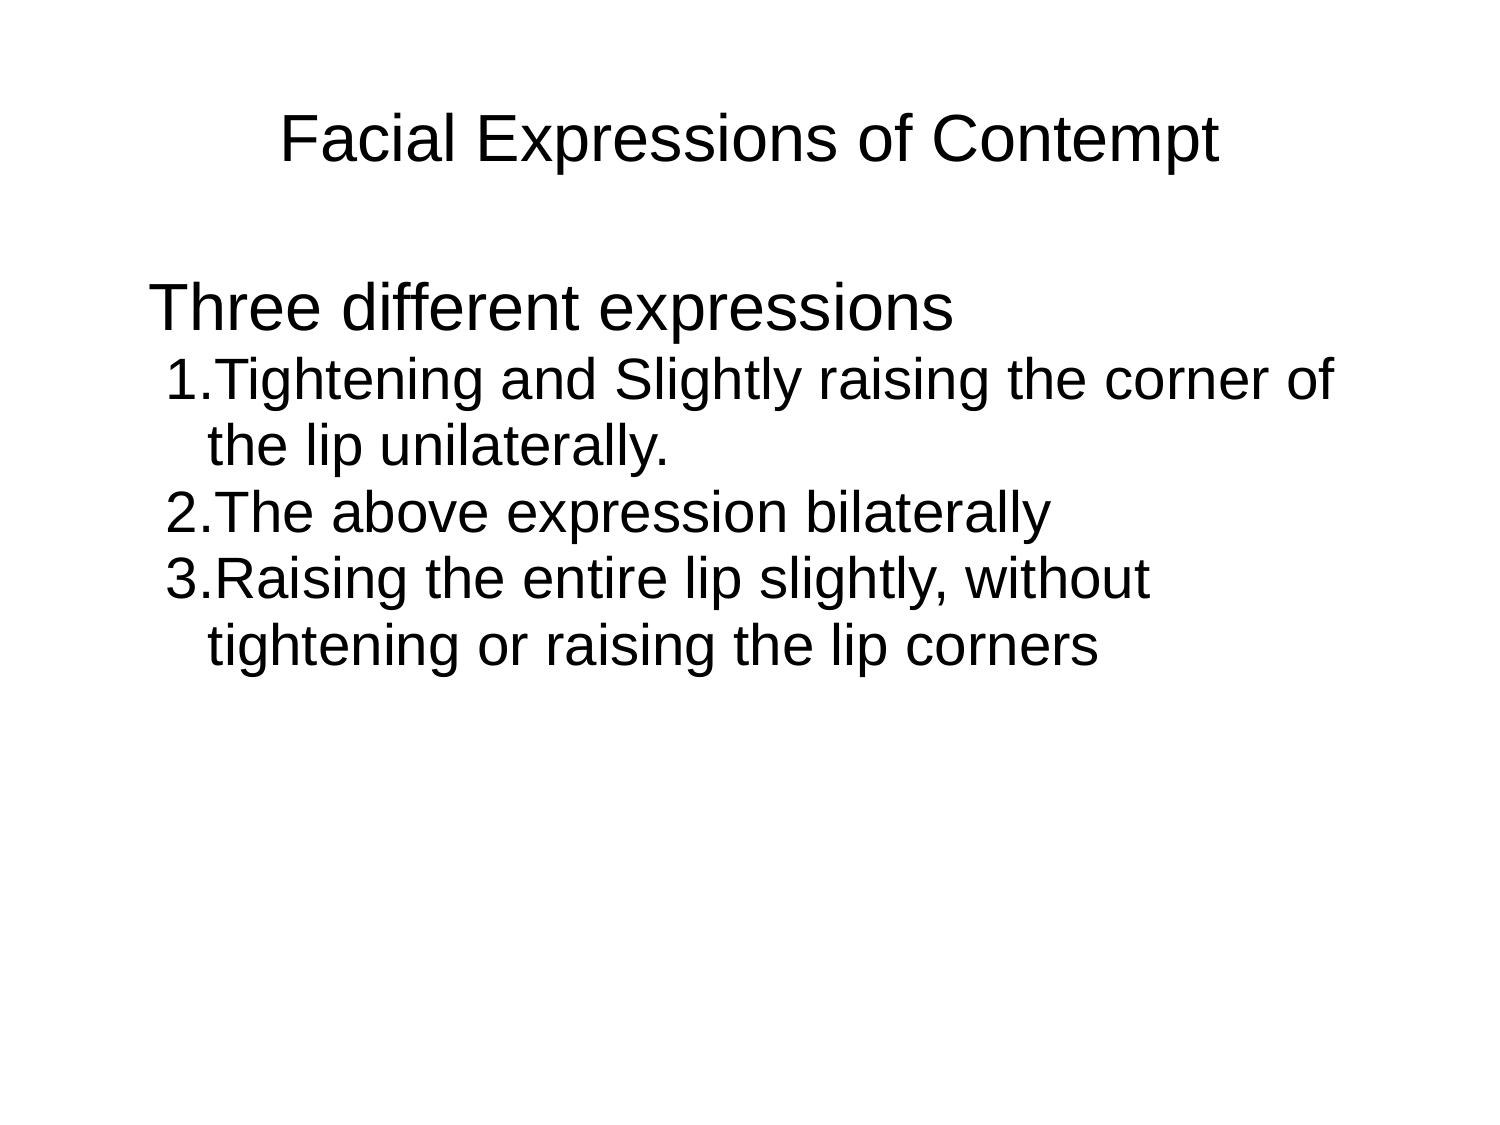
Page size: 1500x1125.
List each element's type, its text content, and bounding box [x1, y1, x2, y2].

text_box Three different expressions Tightening and Slightly raising the corner of the lip unilaterally. The above expression bilaterally Raising the entire lip slightly, without tightening or raising the lip corners [81, 270, 1419, 679]
title Facial Expressions of Contempt [81, 52, 1419, 226]
